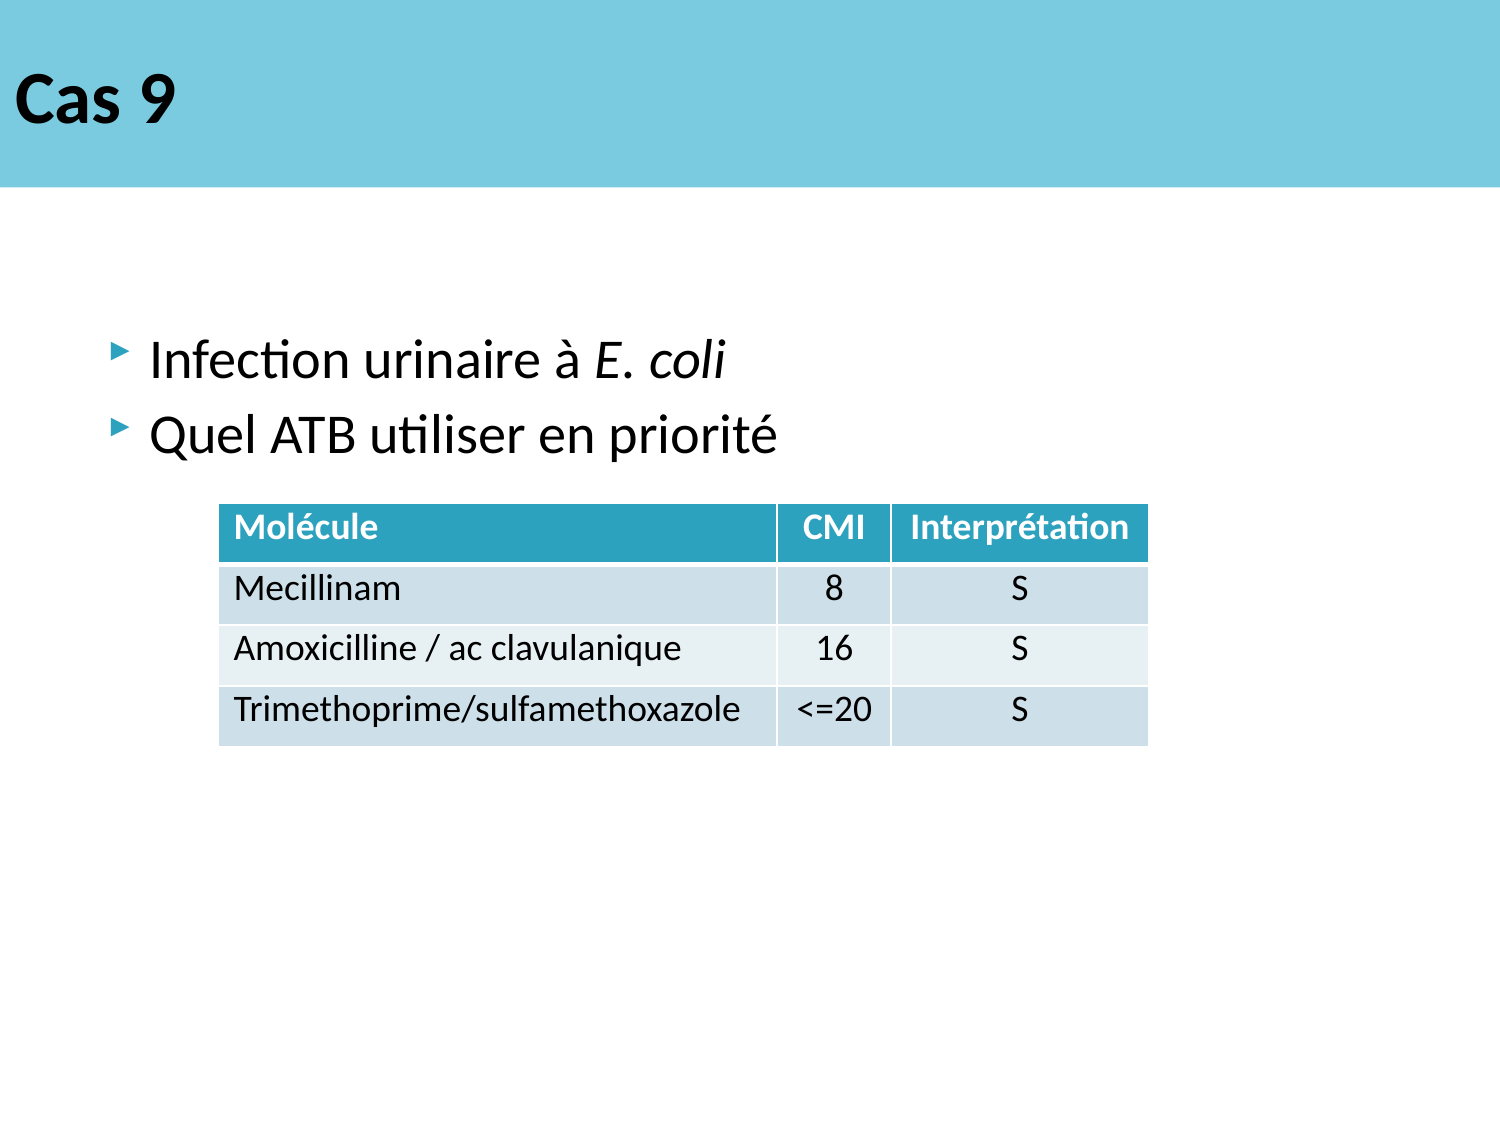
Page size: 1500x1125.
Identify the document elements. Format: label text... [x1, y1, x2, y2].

table_cell S [892, 567, 1148, 624]
table_header Interprétation [892, 504, 1148, 562]
list Infection urinaire à E. coli Quel ATB utiliser en priorité [75, 314, 1425, 986]
table_header Molécule [219, 504, 776, 562]
table_cell S [892, 626, 1148, 685]
table_cell <=20 [778, 687, 890, 746]
table_cell Trimethoprime/sulfamethoxazole [219, 687, 776, 746]
table_cell Amoxicilline / ac clavulanique [219, 626, 776, 685]
table_cell S [892, 687, 1148, 746]
table_cell 16 [778, 626, 890, 685]
title Cas 9 [0, 0, 1500, 188]
table_header CMI [778, 504, 890, 562]
table_cell 8 [778, 567, 890, 624]
table_cell Mecillinam [219, 567, 776, 624]
